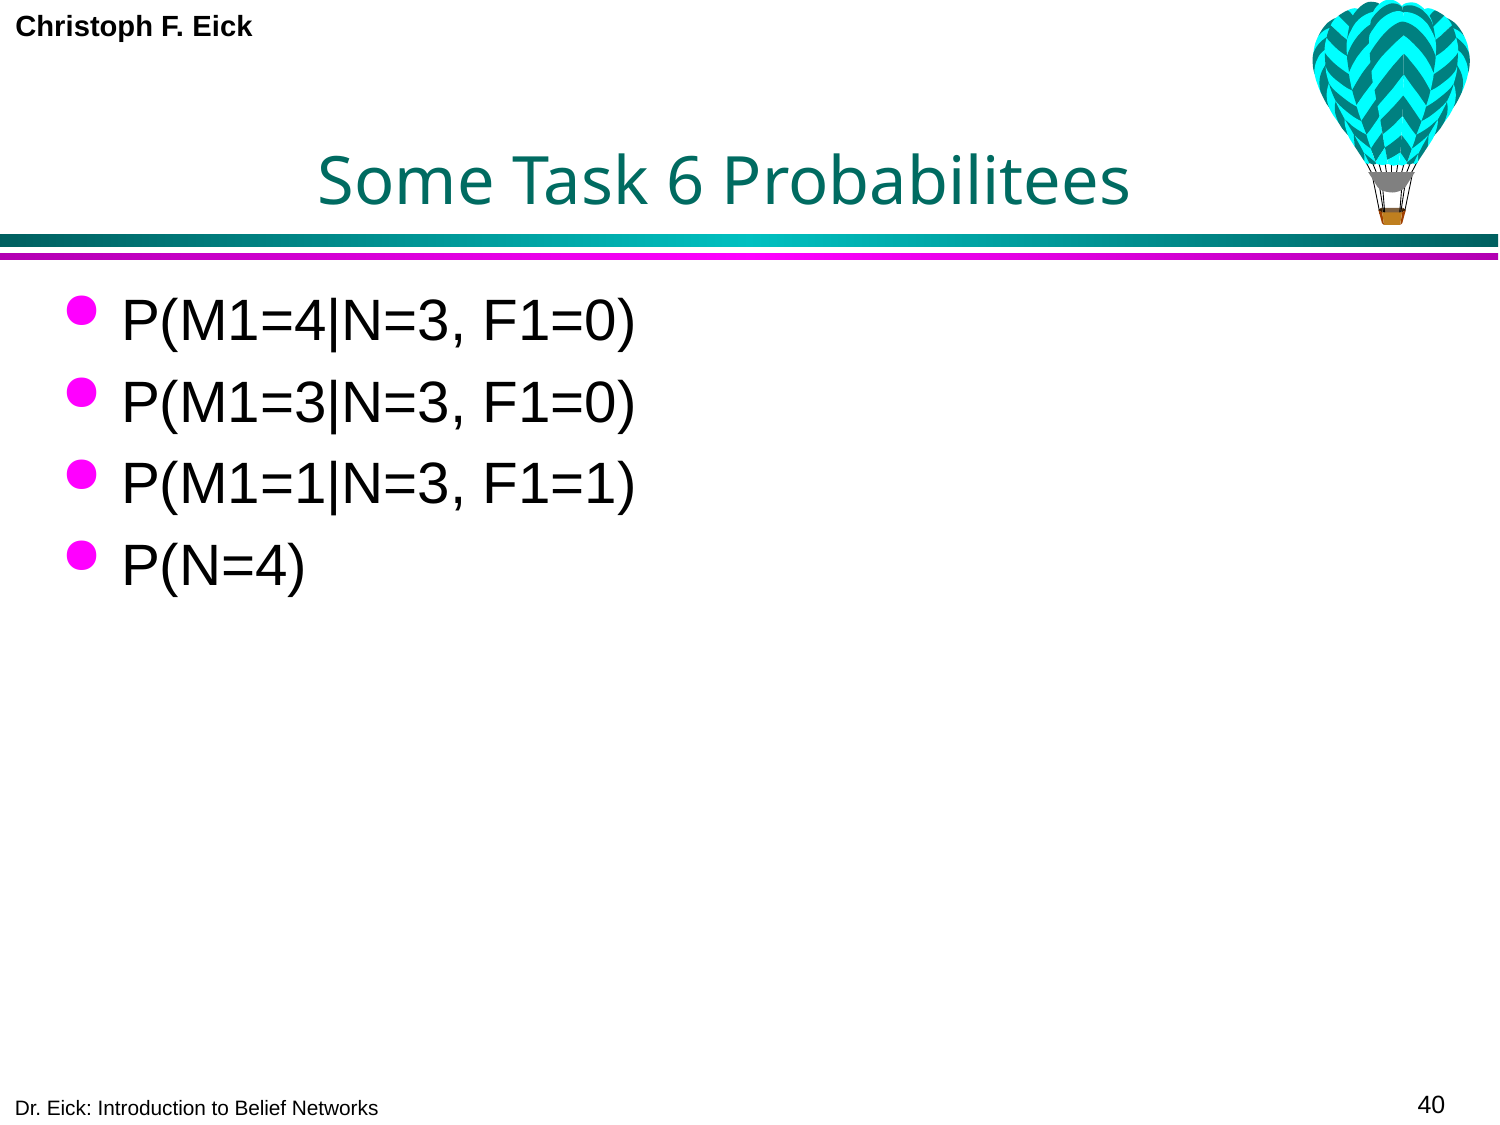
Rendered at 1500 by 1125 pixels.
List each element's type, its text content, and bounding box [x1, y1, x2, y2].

title Some Task 6 Probabilitees [62, 99, 1388, 225]
list P(M1=4|N=3, F1=0) P(M1=3|N=3, F1=0) P(M1=1|N=3, F1=1) P(N=4) [50, 275, 1450, 1000]
